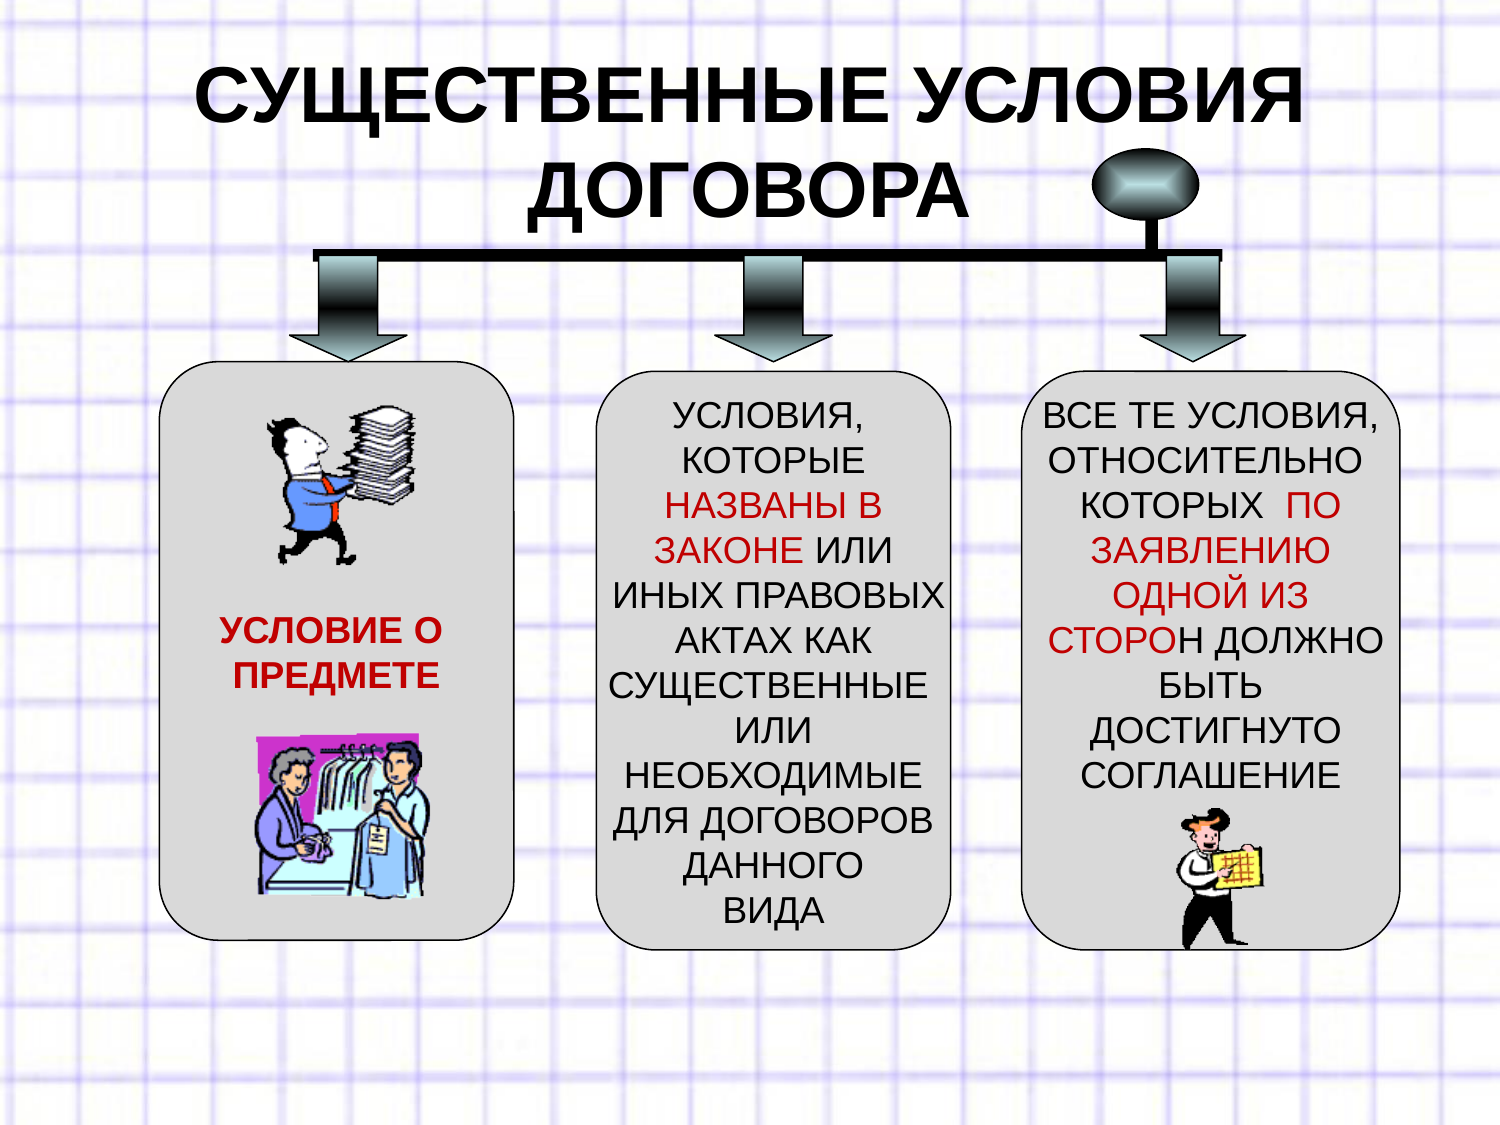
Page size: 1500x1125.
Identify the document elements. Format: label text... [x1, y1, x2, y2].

text_box [714, 255, 833, 362]
text_box [1139, 255, 1247, 362]
picture [0, 0, 1500, 1125]
title СУЩЕСТВЕННЫЕ УСЛОВИЯ ДОГОВОРА [75, 45, 1425, 233]
text_box УСЛОВИЕ О ПРЕДМЕТЕ [159, 361, 514, 941]
text_box УСЛОВИЯ, КОТОРЫЕ НАЗВАНЫ В ЗАКОНЕ ИЛИ ИНЫХ ПРАВОВЫХ АКТАХ КАК СУЩЕСТВЕННЫЕ ИЛИ НЕОБХОДИМЫЕ ДЛЯ ДОГОВОРОВ ДАННОГО ВИДА [596, 371, 951, 950]
text_box ВСЕ ТЕ УСЛОВИЯ, ОТНОСИТЕЛЬНО КОТОРЫХ ПО ЗАЯВЛЕНИЮ ОДНОЙ ИЗ СТОРОН ДОЛЖНО БЫТЬ ДОСТИГНУТО СОГЛАШЕНИЕ [1021, 371, 1400, 950]
text_box [289, 255, 408, 362]
text_box [1092, 148, 1199, 220]
